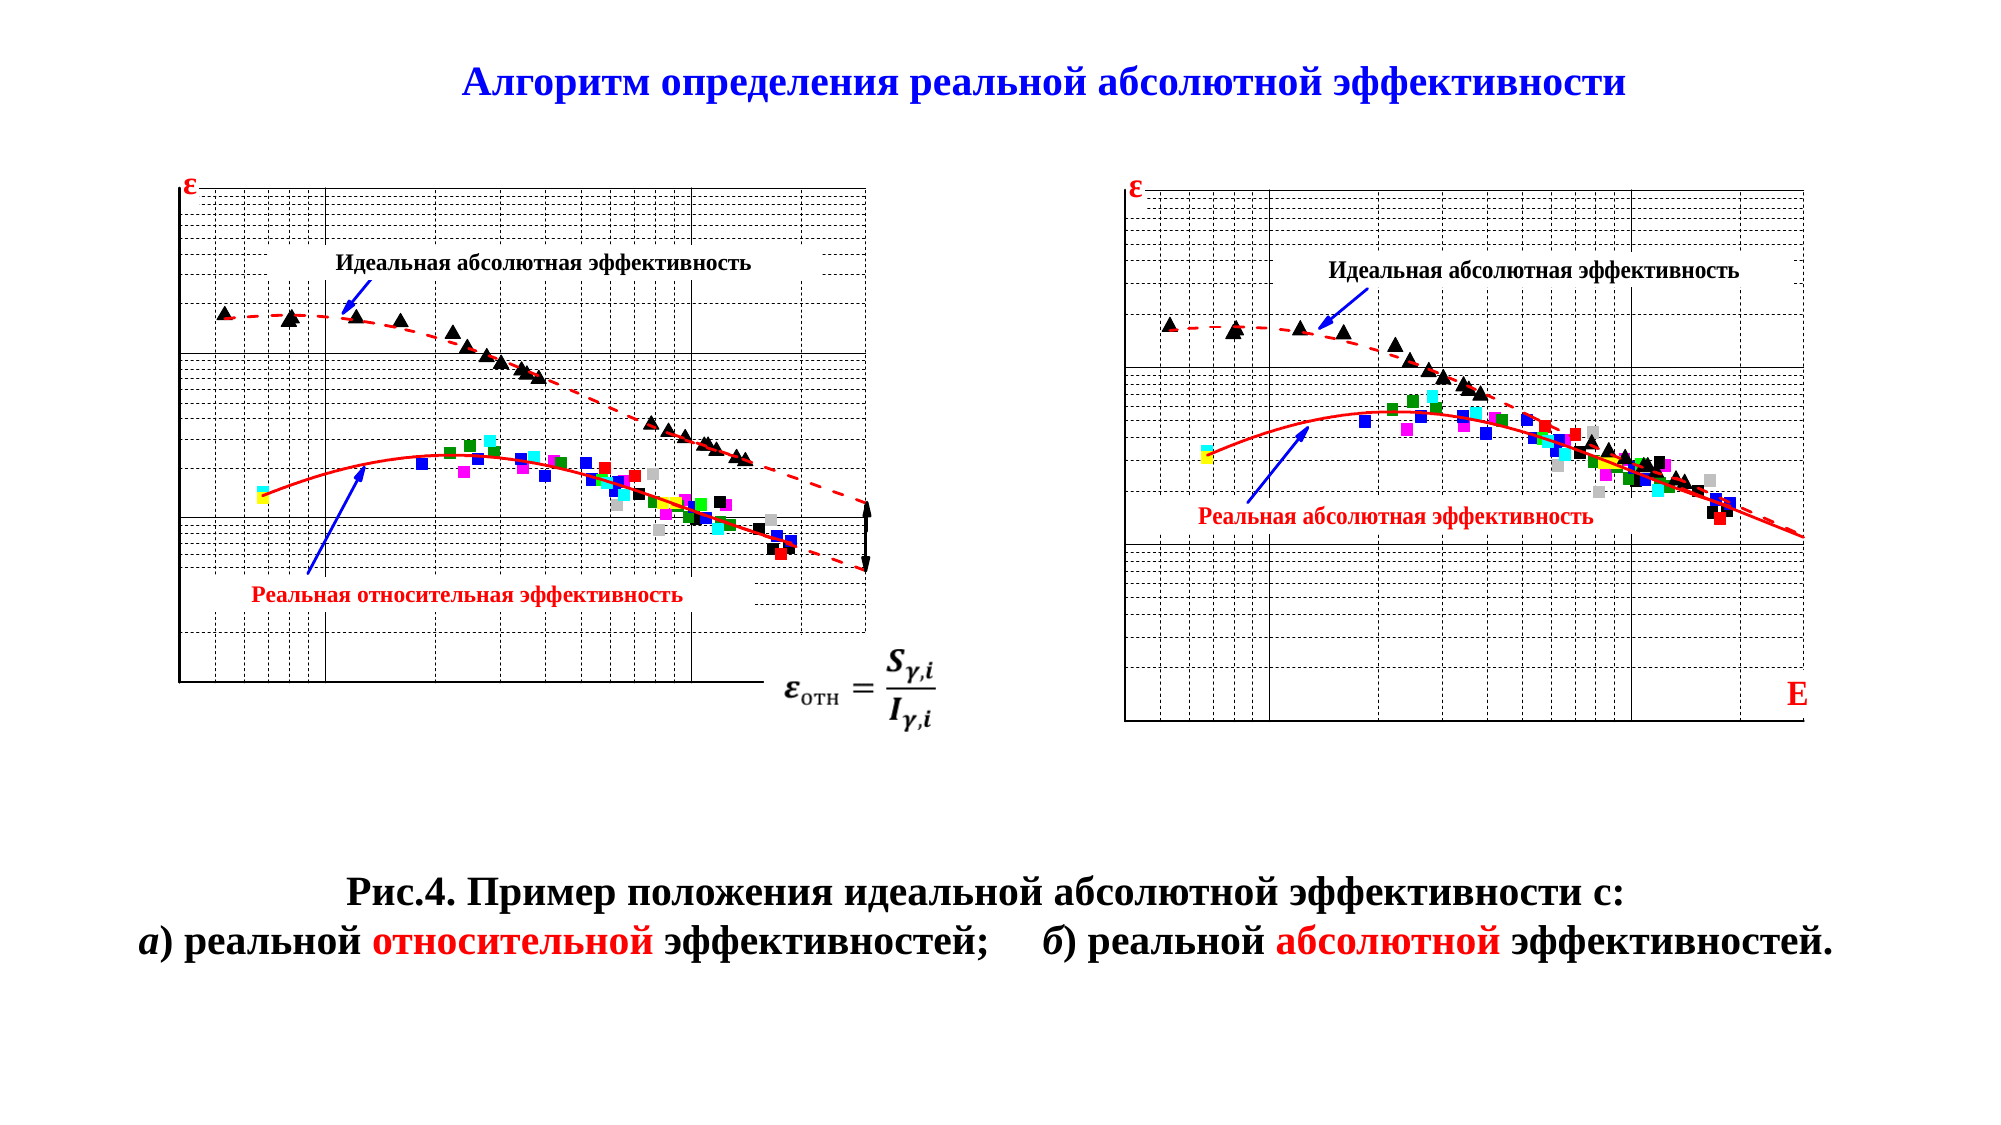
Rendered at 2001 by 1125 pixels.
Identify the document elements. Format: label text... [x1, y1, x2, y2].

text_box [0, 107, 943, 798]
text_box Алгоритм определения реальной абсолютной эффективности [370, 46, 1729, 106]
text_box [947, 103, 1943, 846]
text_box Рис.4. Пример положения идеальной абсолютной эффективности с: а) реальной относительной эффективностей; б) реальной абсолютной эффективностей. [37, 855, 1945, 971]
